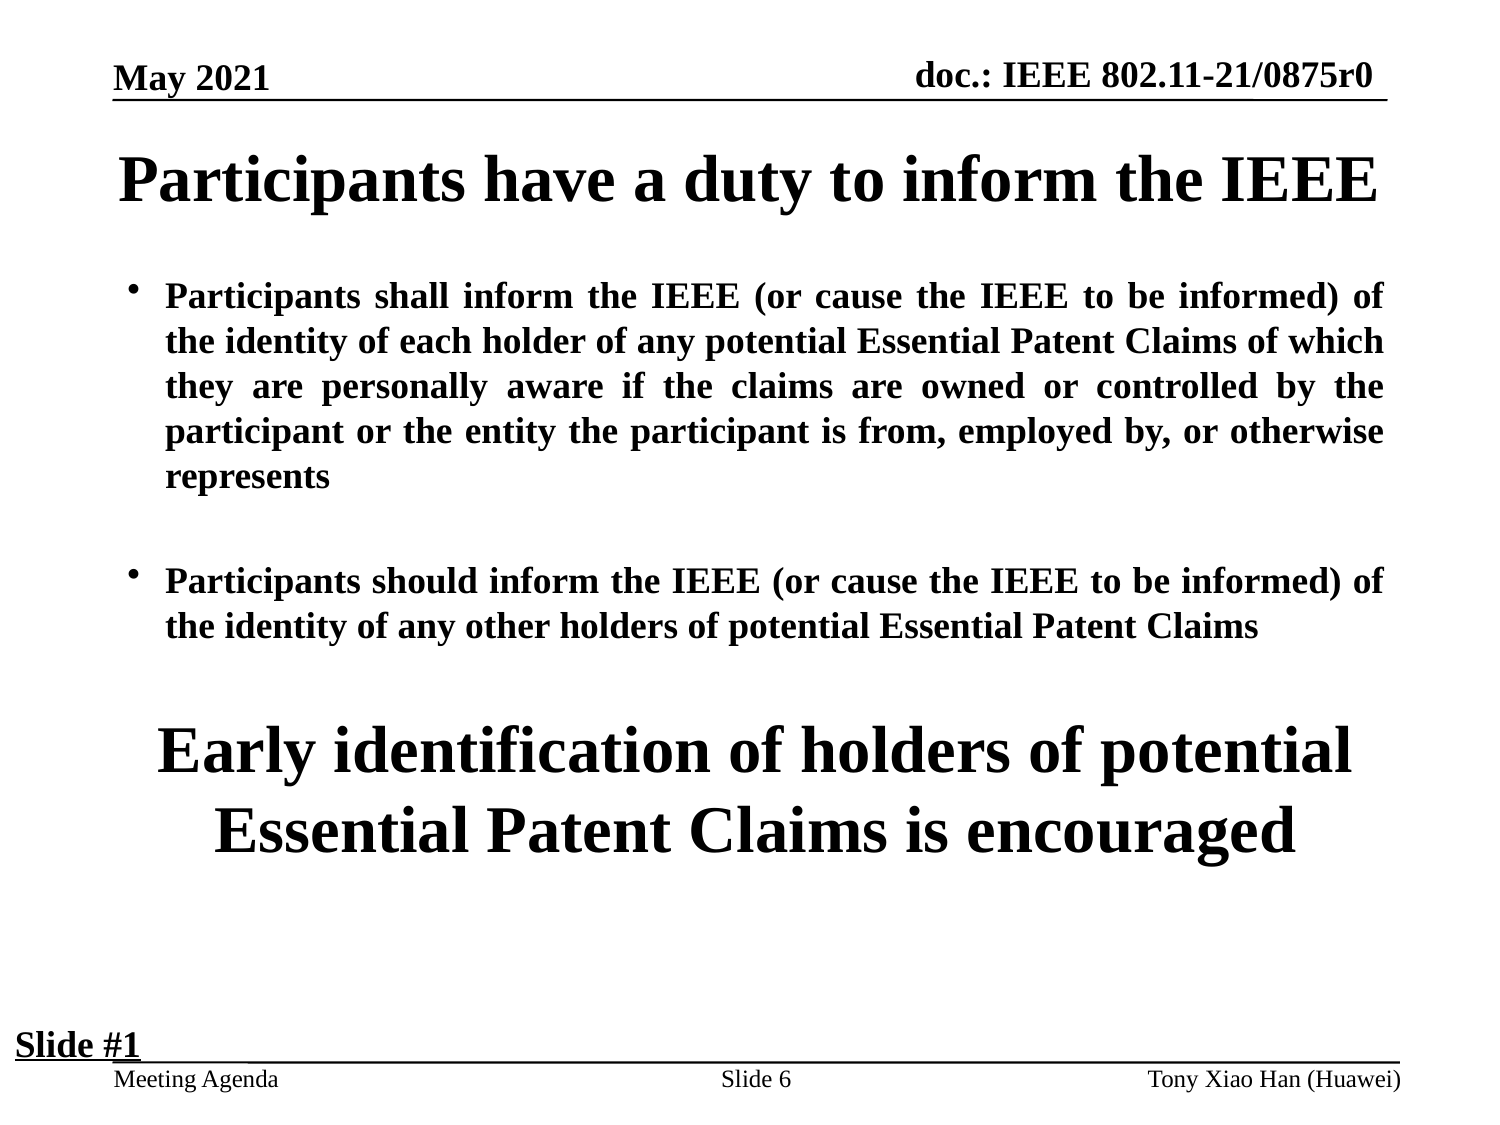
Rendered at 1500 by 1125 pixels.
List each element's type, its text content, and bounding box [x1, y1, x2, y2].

footer Tony Xiao Han (Huawei) [999, 1061, 1402, 1093]
text_box Participants shall inform the IEEE (or cause the IEEE to be informed) of the identity of each holder of any potential Essential Patent Claims of which they are personally aware if the claims are owned or controlled by the participant or the entity the participant is from, employed by, or otherwise represents Participants should inform the IEEE (or cause the IEEE to be informed) of the identity of any other holders of potential Essential Patent Claims Early identification of holders of potential Essential Patent Claims is encouraged [112, 263, 1400, 1100]
text_box [87, 37, 1438, 163]
text_box Participants have a duty to inform the IEEE [99, 87, 1400, 263]
text_box Slide #1 [0, 1012, 157, 1073]
